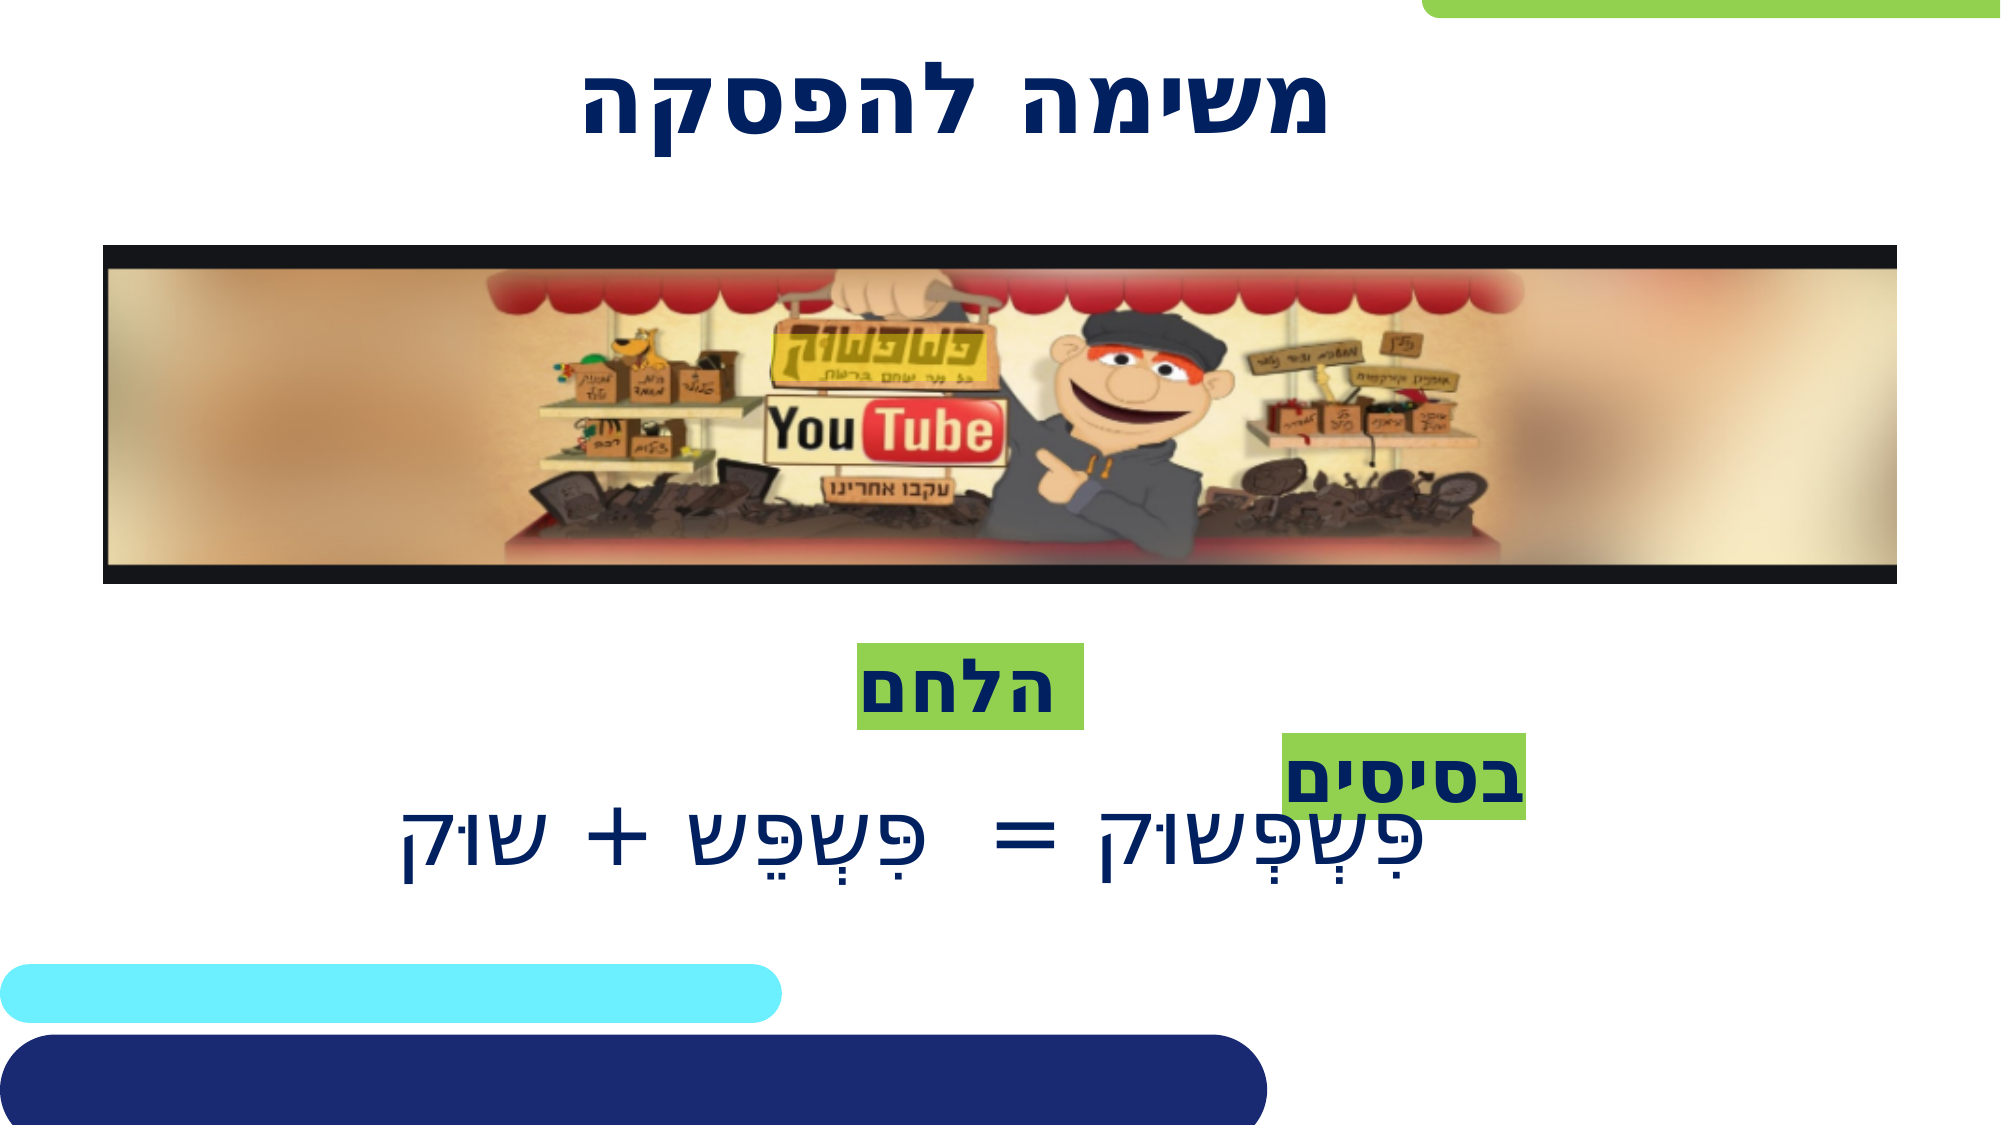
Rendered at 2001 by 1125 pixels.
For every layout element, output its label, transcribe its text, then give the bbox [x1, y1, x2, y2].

text_box הלחם בסיסים [578, 630, 1541, 825]
title משימה להפסקה [0, 34, 2000, 154]
text_box פִּשְפְּשוּק = [972, 765, 1443, 890]
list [103, 245, 1897, 585]
text_box פִּשְפֵּש + שוּק [280, 766, 945, 892]
